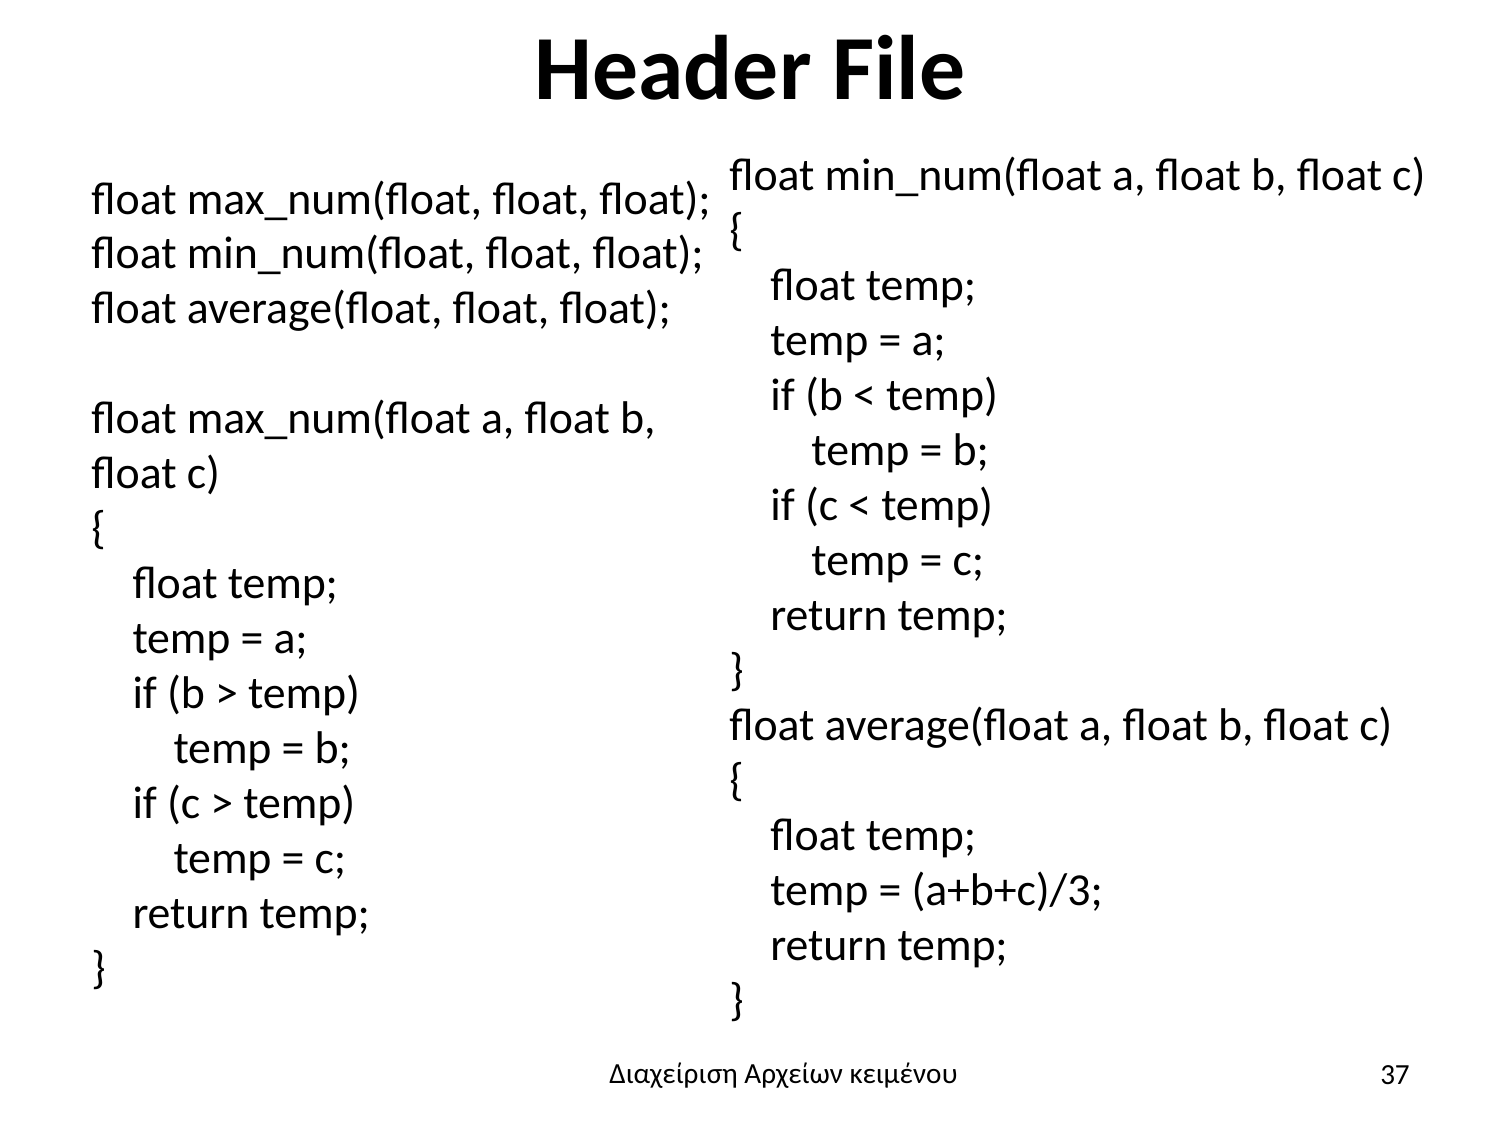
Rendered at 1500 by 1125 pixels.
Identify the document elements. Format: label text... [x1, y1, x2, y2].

slide_number 37 [1074, 1042, 1425, 1103]
title Header File [5, 0, 1495, 167]
text_box float max_num(float, float, float); float min_num(float, float, float); float average(float, float, float); float max_num(float a, float b, float c) { float temp; temp = a; if (b > temp) temp = b; if (c > temp) temp = c; return temp; } [76, 160, 714, 1001]
text_box float min_num(float a, float b, float c) { float temp; temp = a; if (b < temp) temp = b; if (c < temp) temp = c; return temp; } float average(float a, float b, float c) { float temp; temp = (a+b+c)/3; return temp; } [714, 137, 1447, 1087]
text_box Διαχείριση Αρχείων κειμένου [521, 1046, 1046, 1125]
